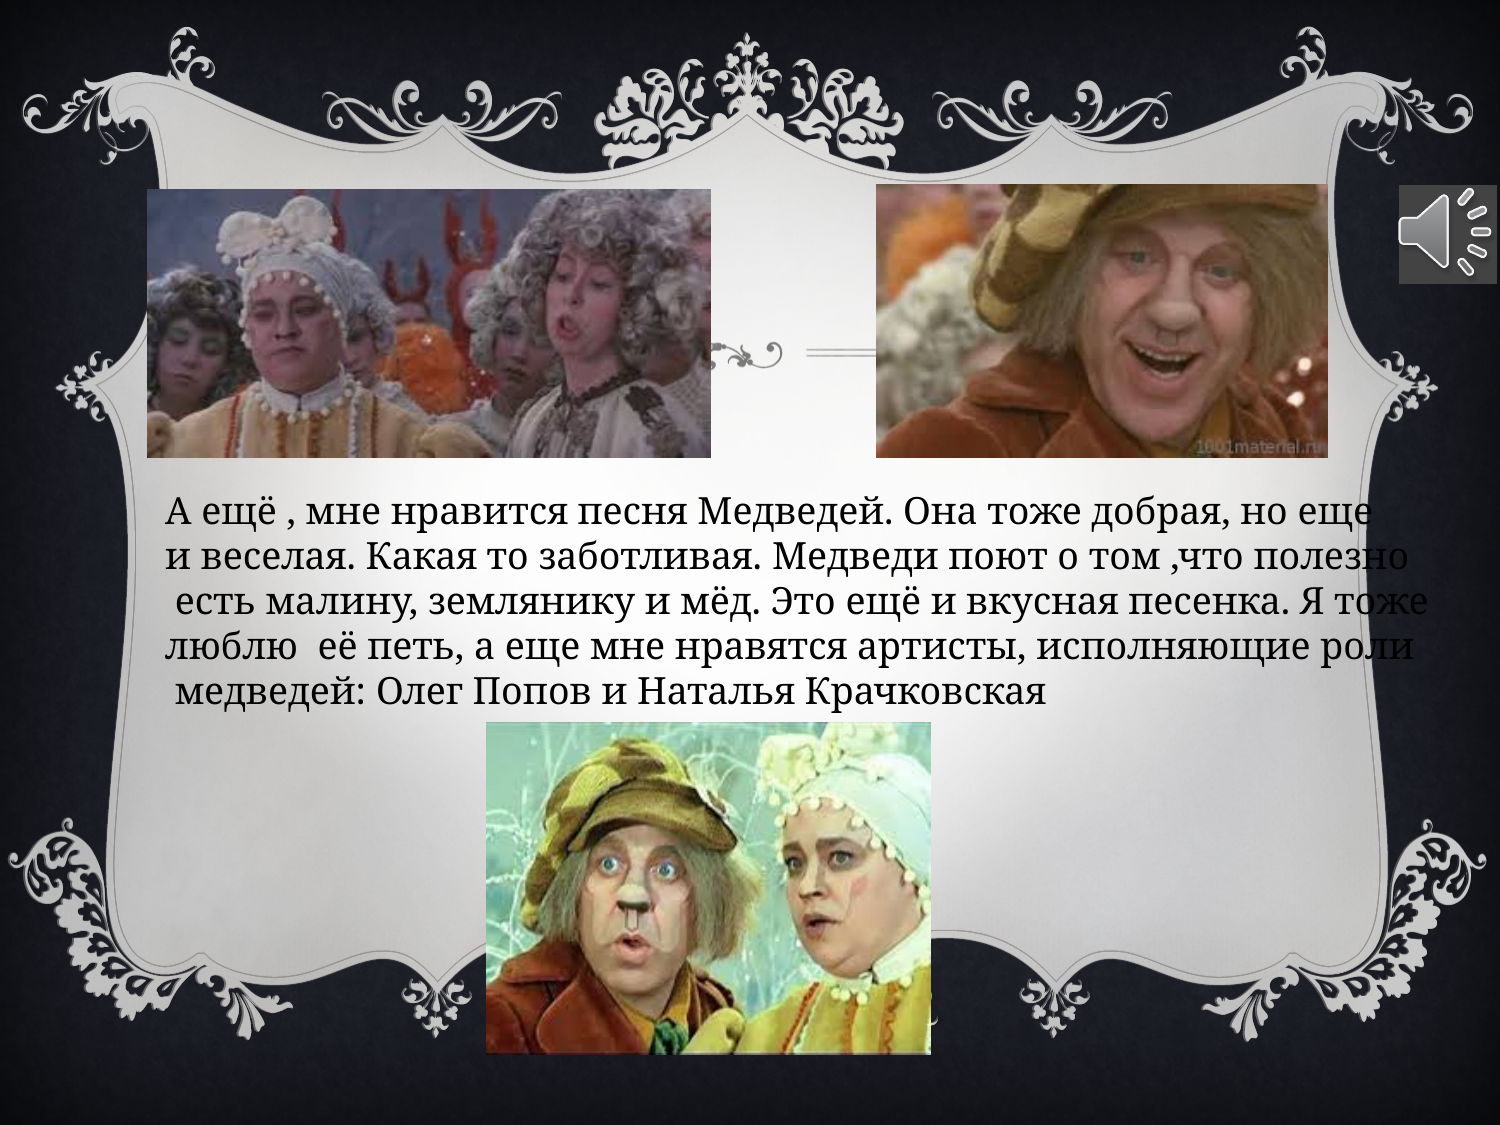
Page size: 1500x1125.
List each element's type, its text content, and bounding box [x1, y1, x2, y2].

picture [0, 0, 1500, 1125]
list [147, 189, 711, 459]
text_box А ещё , мне нравится песня Медведей. Она тоже добрая, но еще и веселая. Какая то заботливая. Медведи поют о том ,что полезно есть малину, землянику и мёд. Это ещё и вкусная песенка. Я тоже люблю её петь, а еще мне нравятся артисты, исполняющие роли медведей: Олег Попов и Наталья Крачковская [150, 479, 1455, 720]
